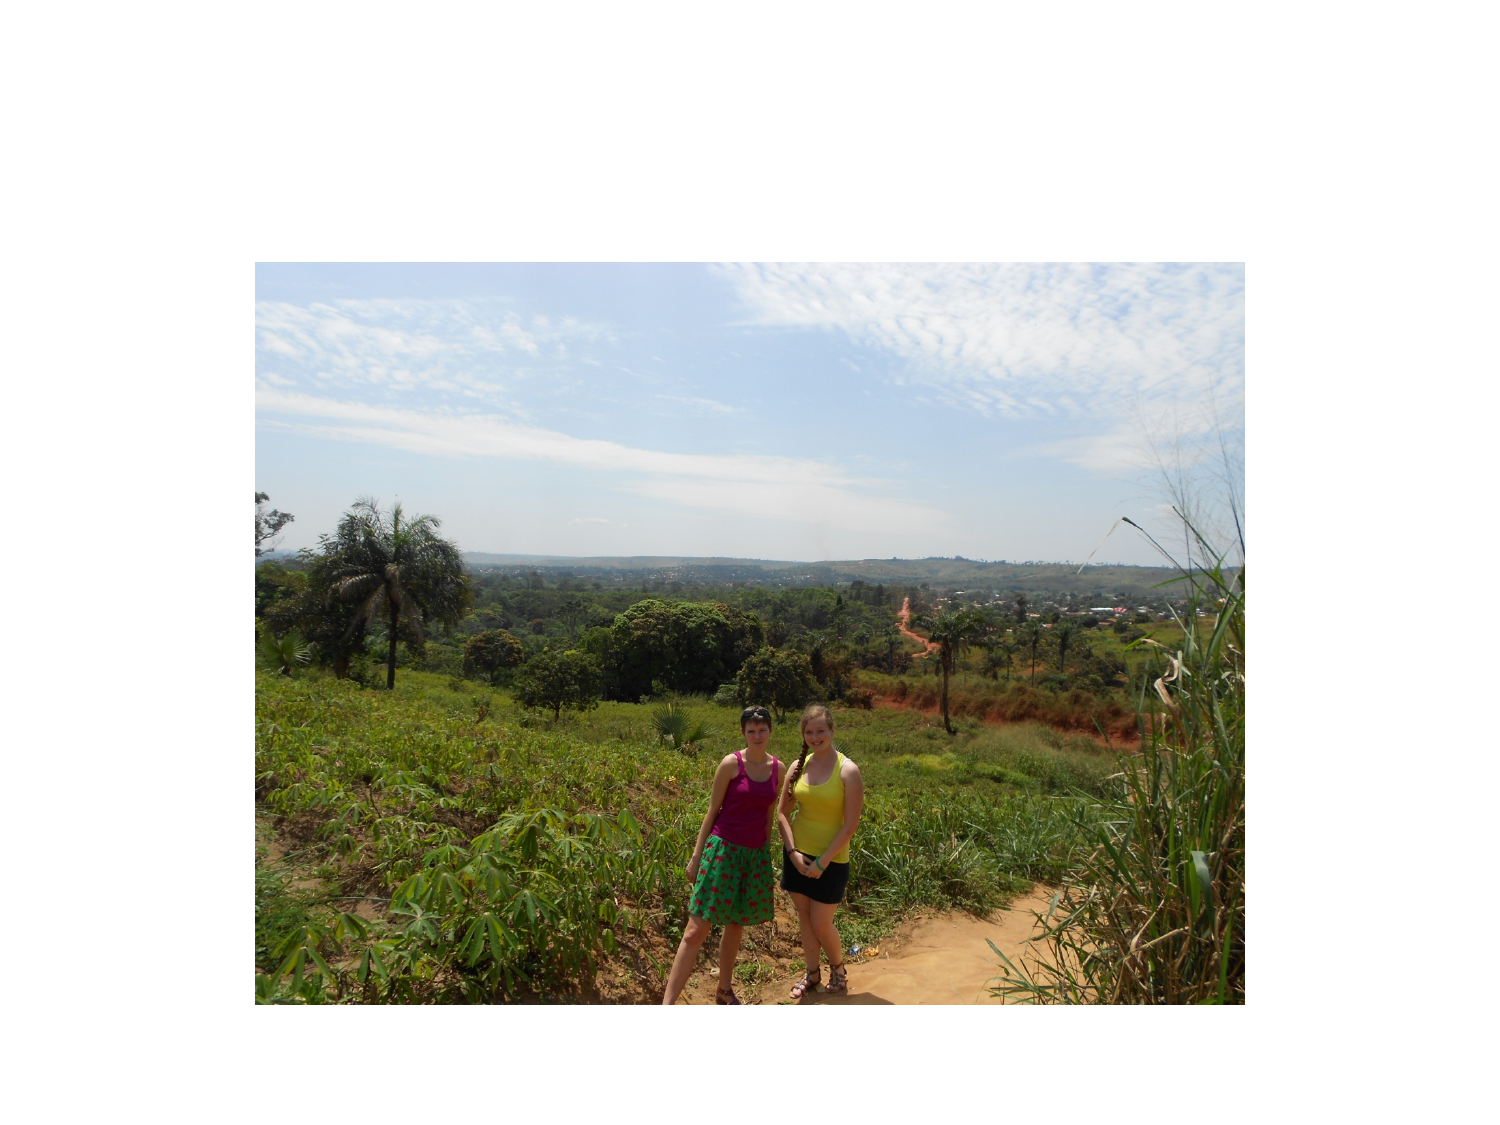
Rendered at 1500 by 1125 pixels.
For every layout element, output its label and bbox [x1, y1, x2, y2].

list [254, 262, 1246, 1006]
